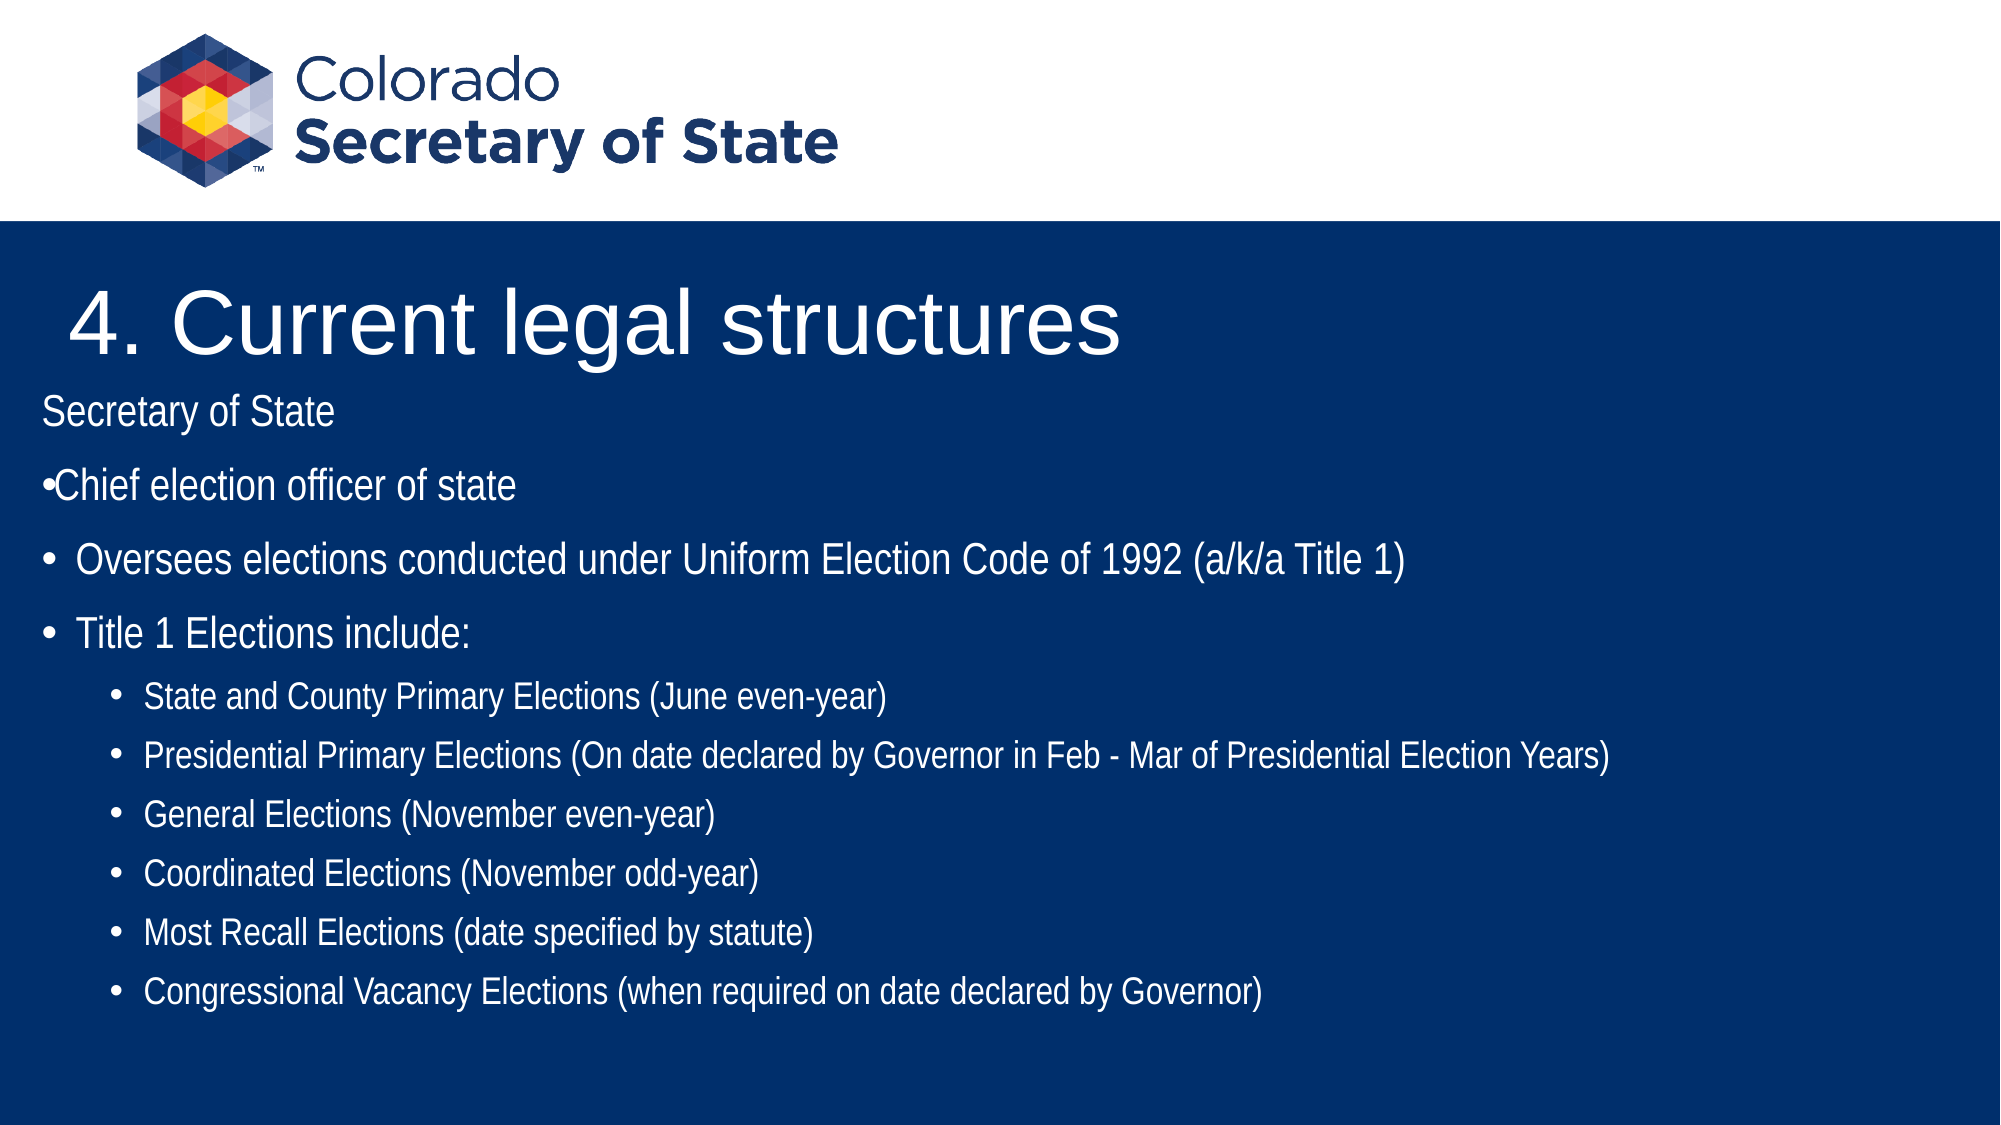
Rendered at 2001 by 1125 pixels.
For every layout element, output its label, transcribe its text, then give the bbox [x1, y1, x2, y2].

title 4. Current legal structures [53, 250, 1863, 380]
picture [137, 33, 838, 188]
list Secretary of State Chief election officer of state Oversees elections conducted under Uniform Election Code of 1992 (a/k/a Title 1) Title 1 Elections include: State and County Primary Elections (June even-year) Presidential Primary Elections (On date declared by Governor in Feb - Mar of Presidential Election Years) General Elections (November even-year) Coordinated Elections (November odd-year) Most Recall Elections (date specified by statute) Congressional Vacancy Elections (when required on date declared by Governor) [26, 380, 1974, 1070]
